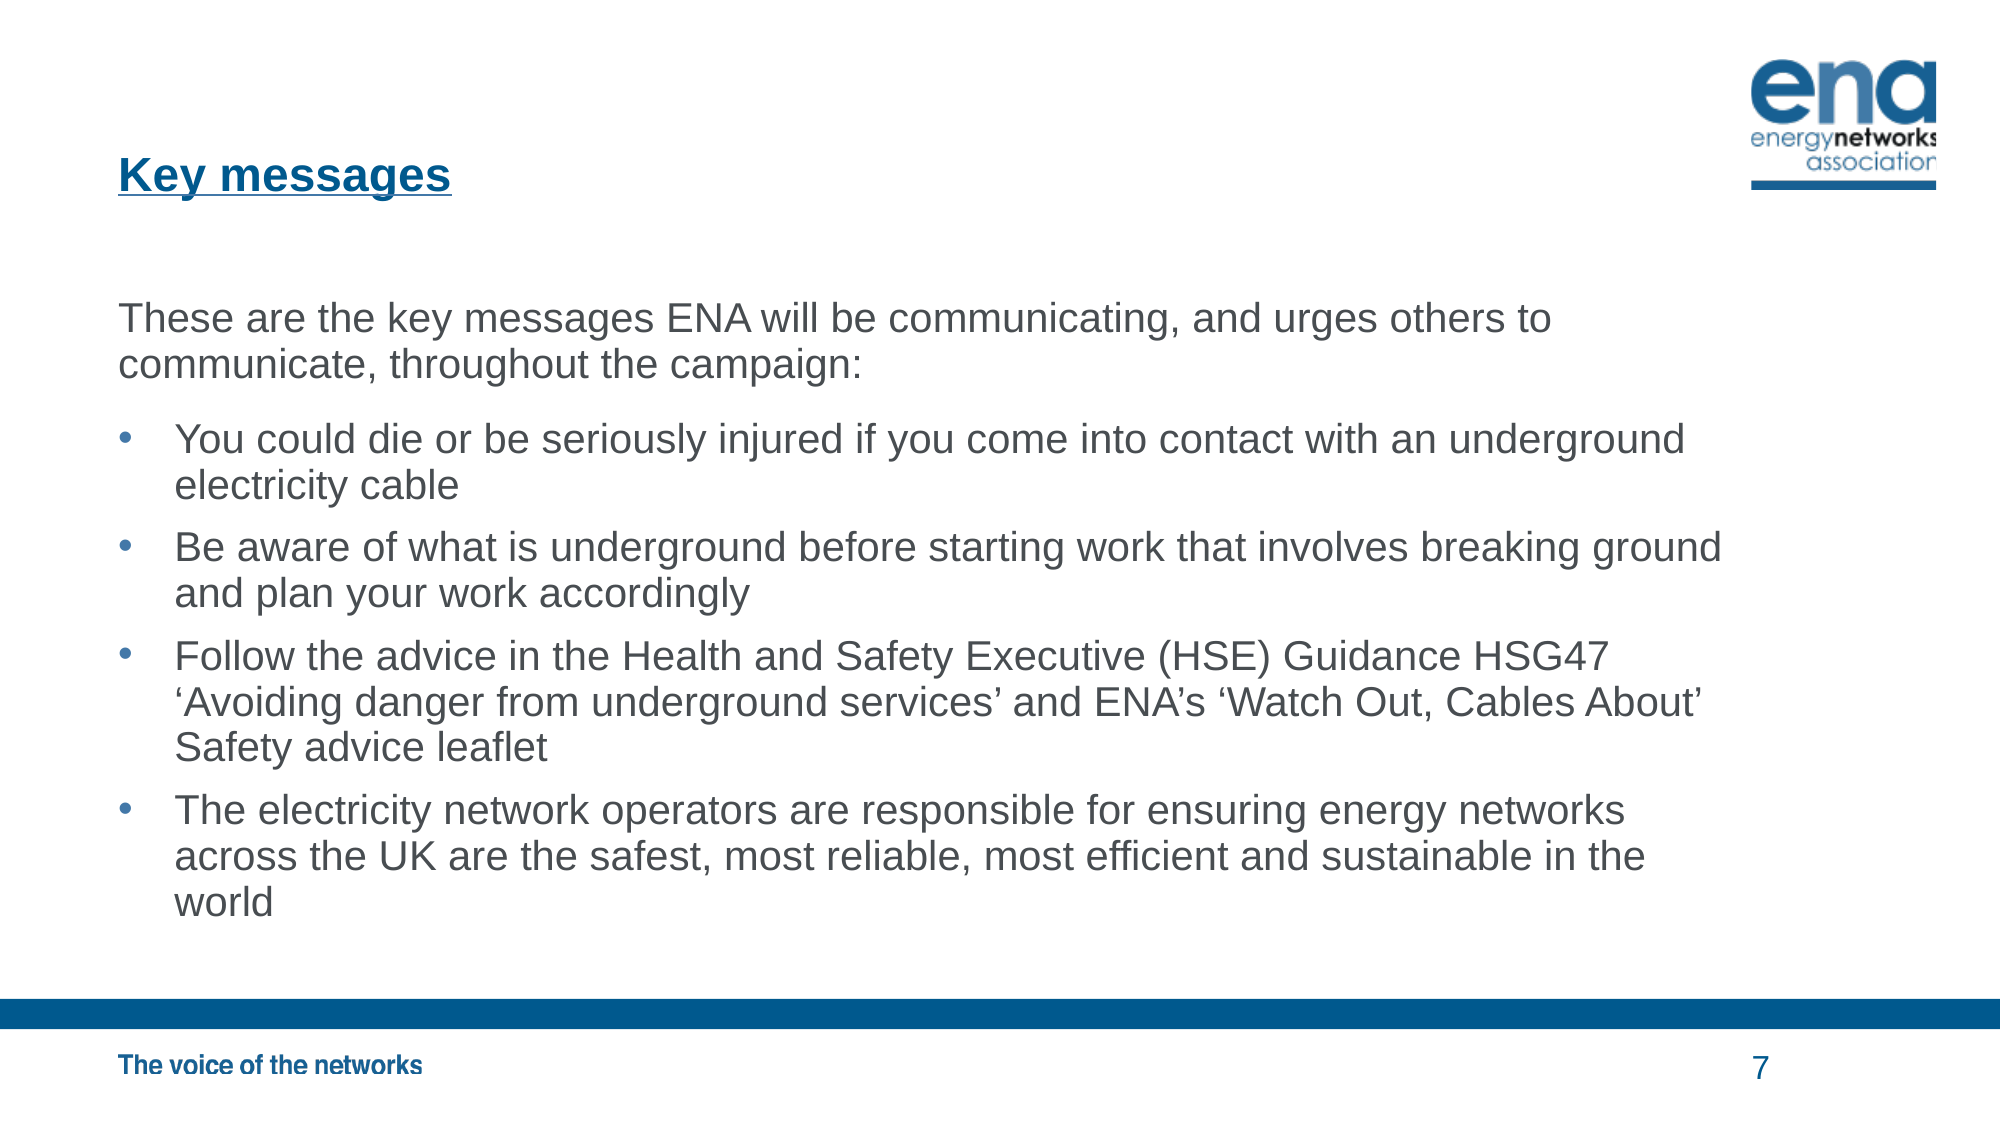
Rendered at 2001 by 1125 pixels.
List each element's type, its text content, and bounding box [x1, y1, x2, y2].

list These are the key messages ENA will be communicating, and urges others to communicate, throughout the campaign: You could die or be seriously injured if you come into contact with an underground electricity cable Be aware of what is underground before starting work that involves breaking ground and plan your work accordingly Follow the advice in the Health and Safety Executive (HSE) Guidance HSG47 ‘Avoiding danger from underground services’ and ENA’s ‘Watch Out, Cables About’ Safety advice leaflet The electricity network operators are responsible for ensuring energy networks across the UK are the safest, most reliable, most efficient and sustainable in the world [118, 295, 1752, 945]
slide_number 7 [1751, 1036, 1937, 1096]
title Key messages [118, 47, 1595, 201]
